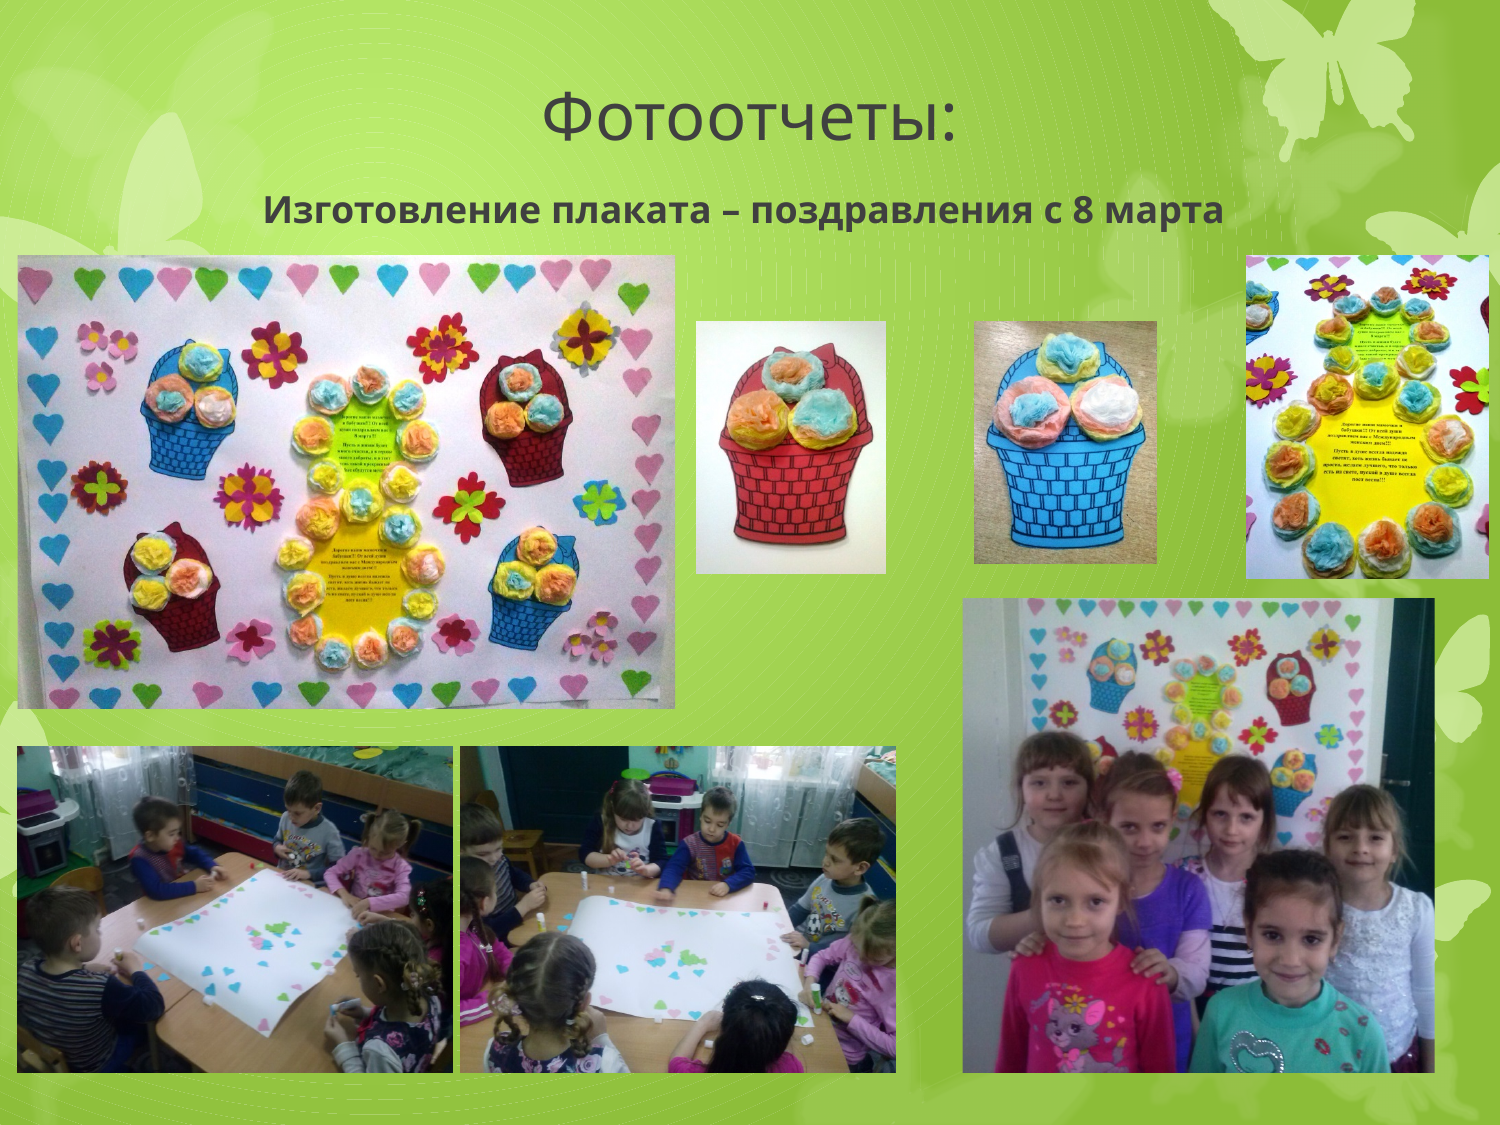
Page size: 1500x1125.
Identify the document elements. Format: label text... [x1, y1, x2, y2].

list Изготовление плаката – поздравления с 8 марта [29, 160, 1459, 256]
picture [973, 320, 1157, 565]
picture [17, 745, 454, 1074]
picture [696, 320, 887, 574]
title Фотоотчеты: [165, 54, 1335, 160]
picture [1245, 254, 1489, 579]
picture [460, 745, 897, 1074]
picture [17, 254, 676, 709]
picture [962, 598, 1436, 1074]
